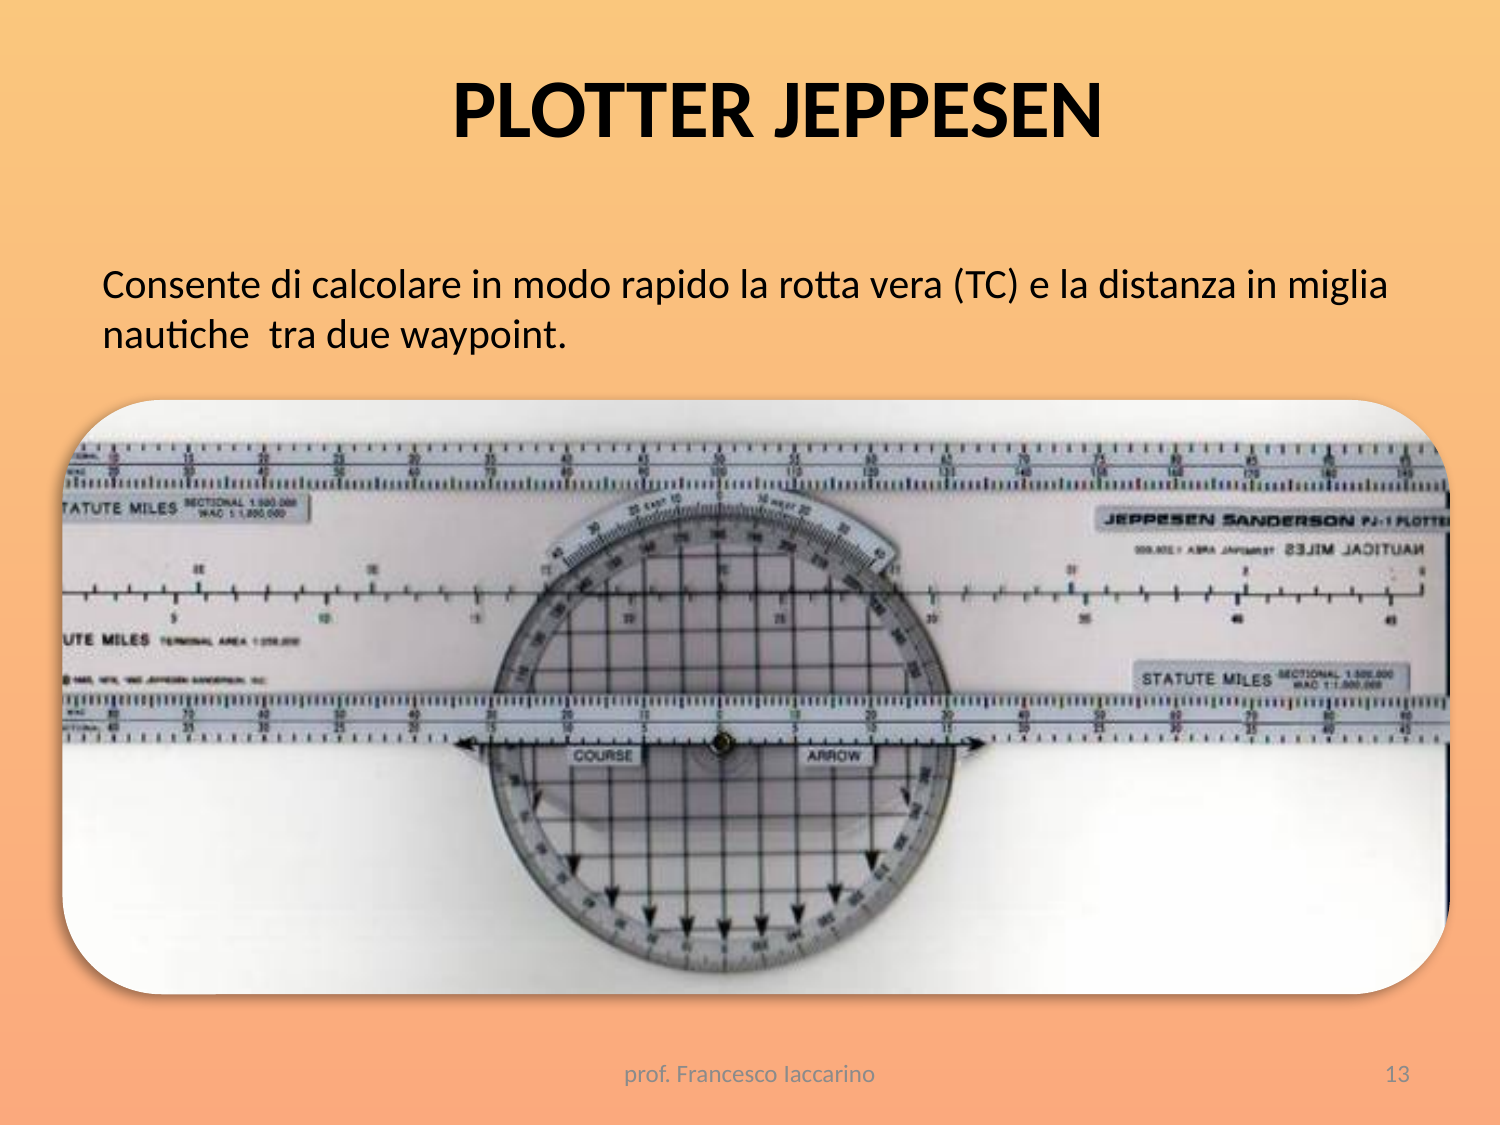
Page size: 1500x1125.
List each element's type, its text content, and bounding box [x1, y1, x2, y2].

text_box PLOTTER JEPPESEN [437, 46, 1120, 162]
footer prof. Francesco Iaccarino [512, 1042, 988, 1103]
slide_number 13 [1074, 1042, 1425, 1103]
text_box Consente di calcolare in modo rapido la rotta vera (TC) e la distanza in miglia nautiche tra due waypoint. [87, 249, 1413, 365]
picture [62, 399, 1451, 995]
